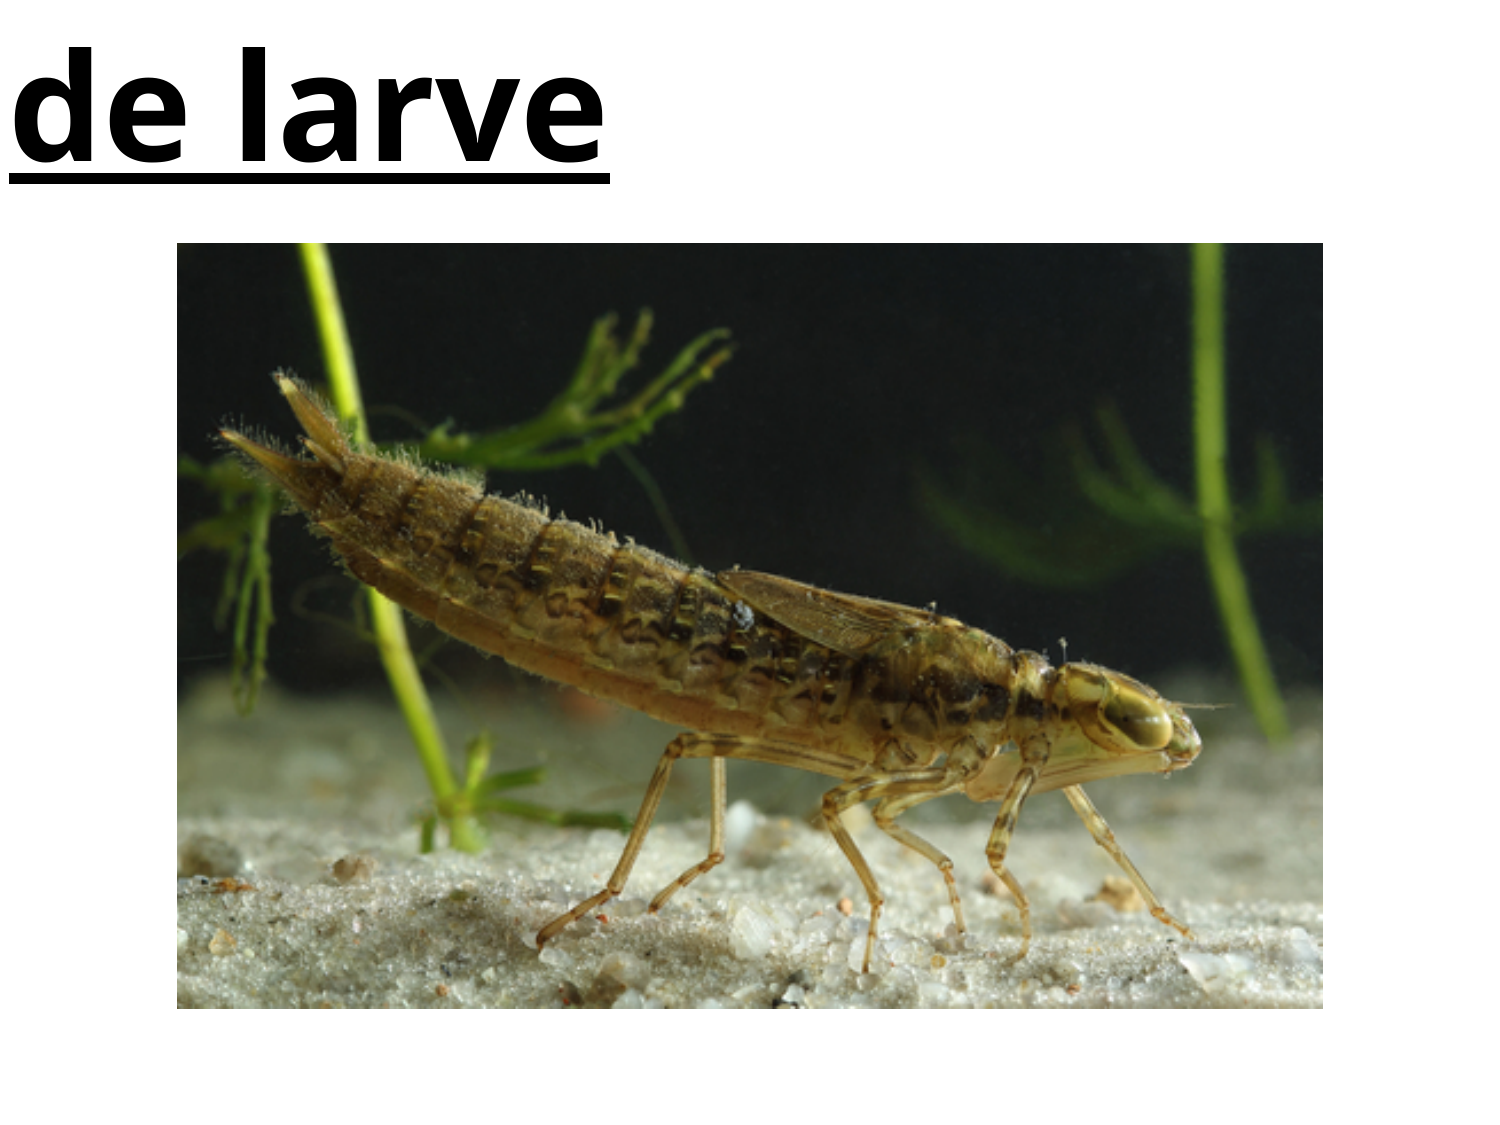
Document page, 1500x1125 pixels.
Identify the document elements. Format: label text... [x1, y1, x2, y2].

picture [176, 243, 1324, 1010]
text_box de larve [0, 4, 1500, 199]
